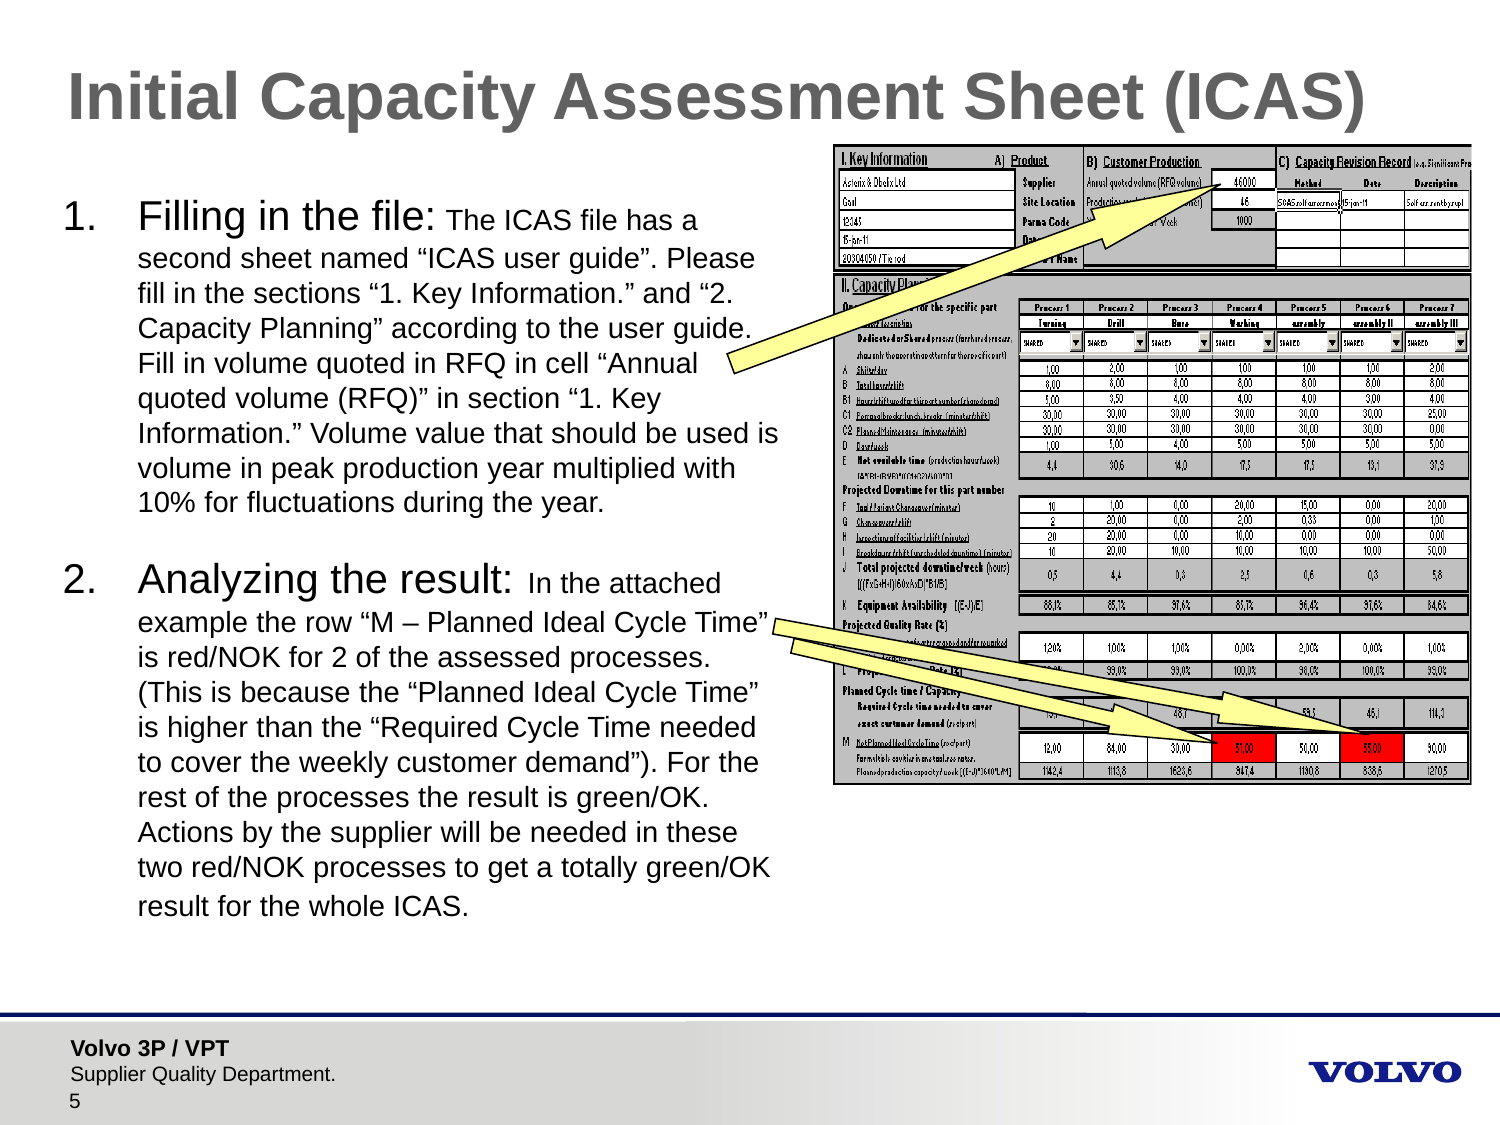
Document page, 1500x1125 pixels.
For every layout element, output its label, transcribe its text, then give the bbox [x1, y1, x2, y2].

text_box [727, 315, 831, 374]
picture [831, 143, 1472, 785]
title Initial Capacity Assessment Sheet (ICAS) [52, 54, 1429, 242]
slide_number 5 [54, 1085, 119, 1121]
text_box [772, 618, 831, 645]
text_box [790, 639, 831, 663]
text_box Filling in the file: The ICAS file has a second sheet named “ICAS user guide”. Please fill in the sections “1. Key Information.” and “2. Capacity Planning” according to the user guide. Fill in volume quoted in RFQ in cell “Annual quoted volume (RFQ)” in section “1. Key Information.” Volume value that should be used is volume in peak production year multiplied with 10% for fluctuations during the year. Analyzing the result: In the attached example the row “M – Planned Ideal Cycle Time” is red/NOK for 2 of the assessed processes. (This is because the “Planned Ideal Cycle Time” is higher than the “Required Cycle Time needed to cover the weekly customer demand”). For the rest of the processes the result is green/OK. Actions by the supplier will be needed in these two red/NOK processes to get a totally green/OK result for the whole ICAS. [47, 181, 798, 931]
